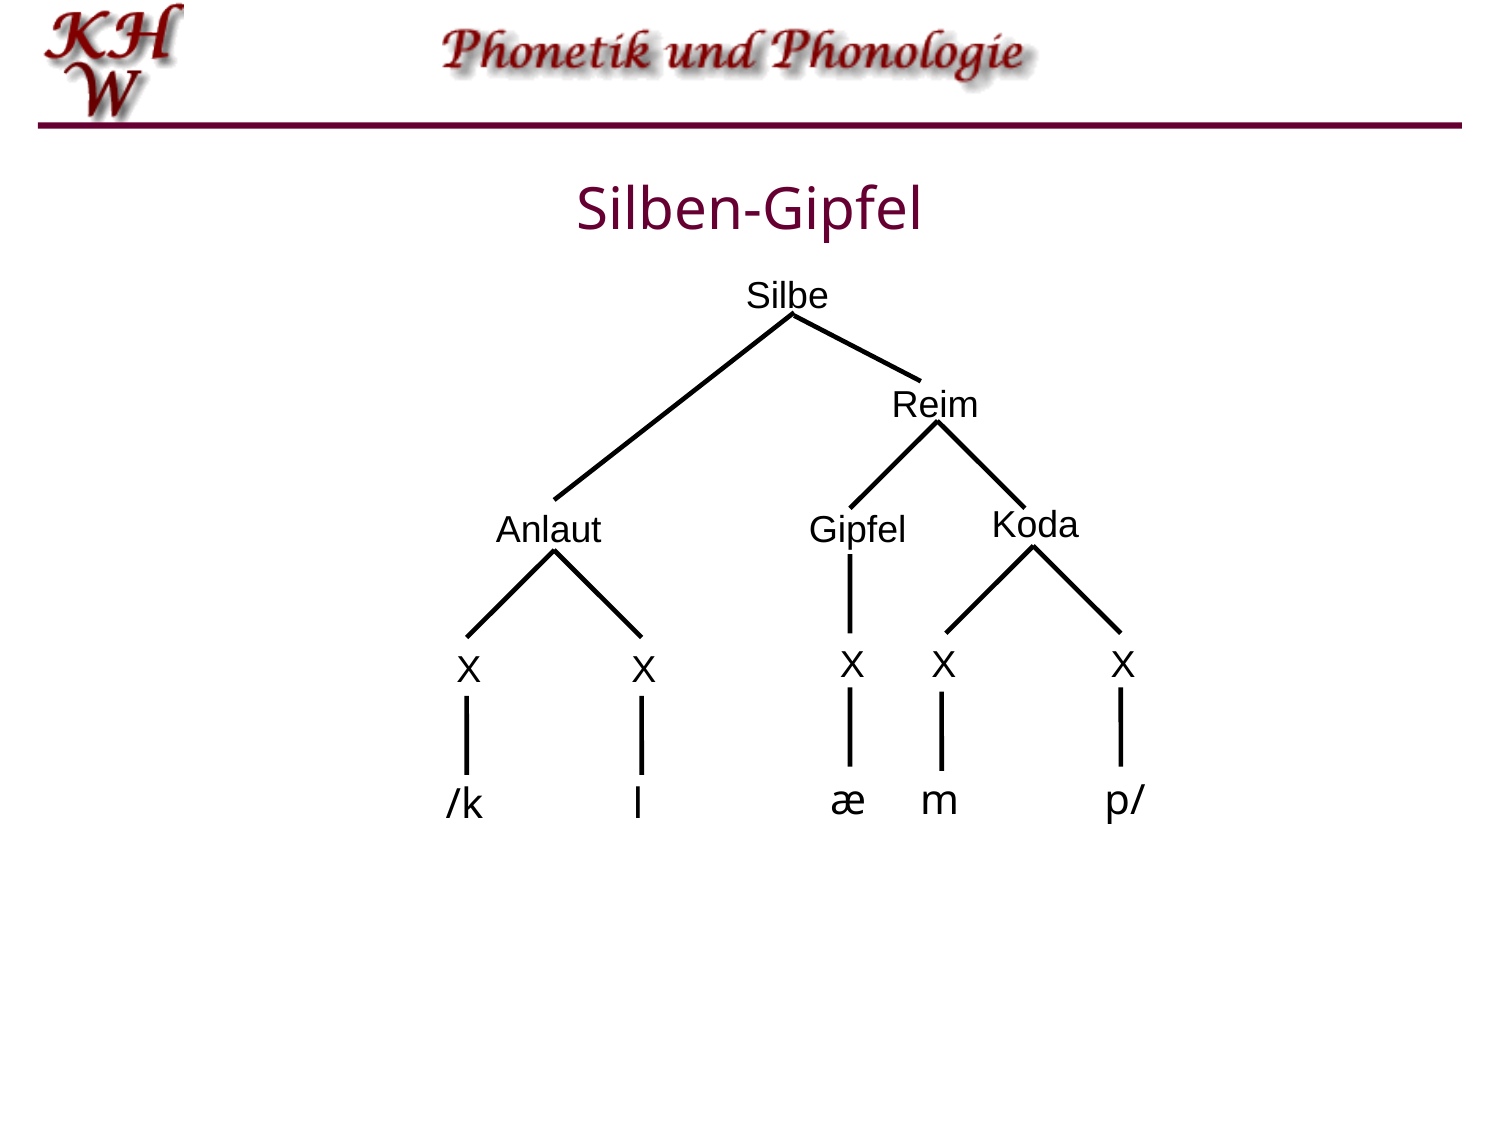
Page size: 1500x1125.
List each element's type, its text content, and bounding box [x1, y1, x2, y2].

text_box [849, 377, 1025, 509]
picture [42, 0, 184, 122]
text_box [445, 770, 1146, 836]
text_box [554, 268, 921, 500]
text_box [931, 497, 1136, 771]
picture [442, 18, 1046, 105]
title Silben-Gipfel [41, 125, 1459, 288]
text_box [808, 501, 907, 767]
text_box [456, 502, 657, 775]
